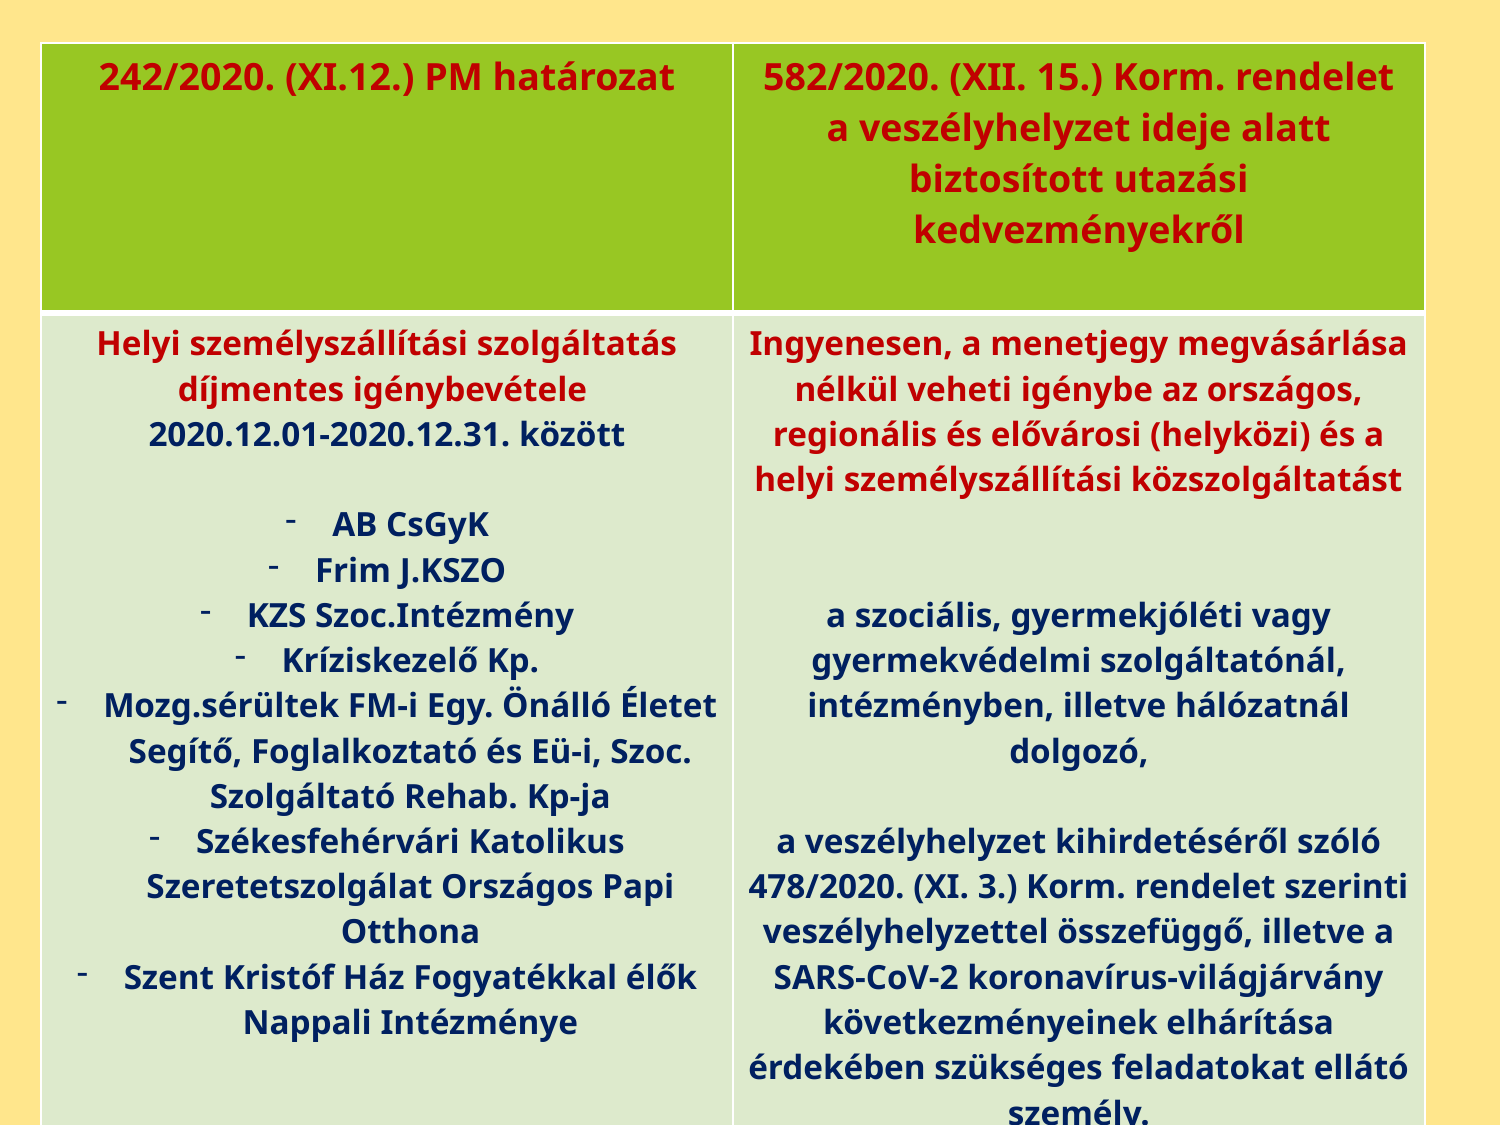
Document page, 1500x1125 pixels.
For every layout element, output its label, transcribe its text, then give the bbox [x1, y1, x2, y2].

table_header 582/2020. (XII. 15.) Korm. rendelet a veszélyhelyzet ideje alatt biztosított utazási kedvezményekről [734, 44, 1424, 310]
table_cell Ingyenesen, a menetjegy megvásárlása nélkül veheti igénybe az országos, regionális és elővárosi (helyközi) és a helyi személyszállítási közszolgáltatást a szociális, gyermekjóléti vagy gyermekvédelmi szolgáltatónál, intézményben, illetve hálózatnál dolgozó, a veszélyhelyzet kihirdetéséről szóló 478/2020. (XI. 3.) Korm. rendelet szerinti veszélyhelyzettel összefüggő, illetve a SARS-CoV-2 koronavírus-világjárvány következményeinek elhárítása érdekében szükséges feladatokat ellátó személy. a Korm.rend kihirdetését követő naptól [734, 316, 1424, 1125]
table_header 242/2020. (XI.12.) PM határozat [42, 44, 732, 310]
table_cell Helyi személyszállítási szolgáltatás díjmentes igénybevétele 2020.12.01-2020.12.31. között AB CsGyK Frim J.KSZO KZS Szoc.Intézmény Kríziskezelő Kp. Mozg.sérültek FM-i Egy. Önálló Életet Segítő, Foglalkoztató és Eü-i, Szoc. Szolgáltató Rehab. Kp-ja Székesfehérvári Katolikus Szeretetszolgálat Országos Papi Otthona Szent Kristóf Ház Fogyatékkal élők Nappali Intézménye [42, 316, 732, 1125]
